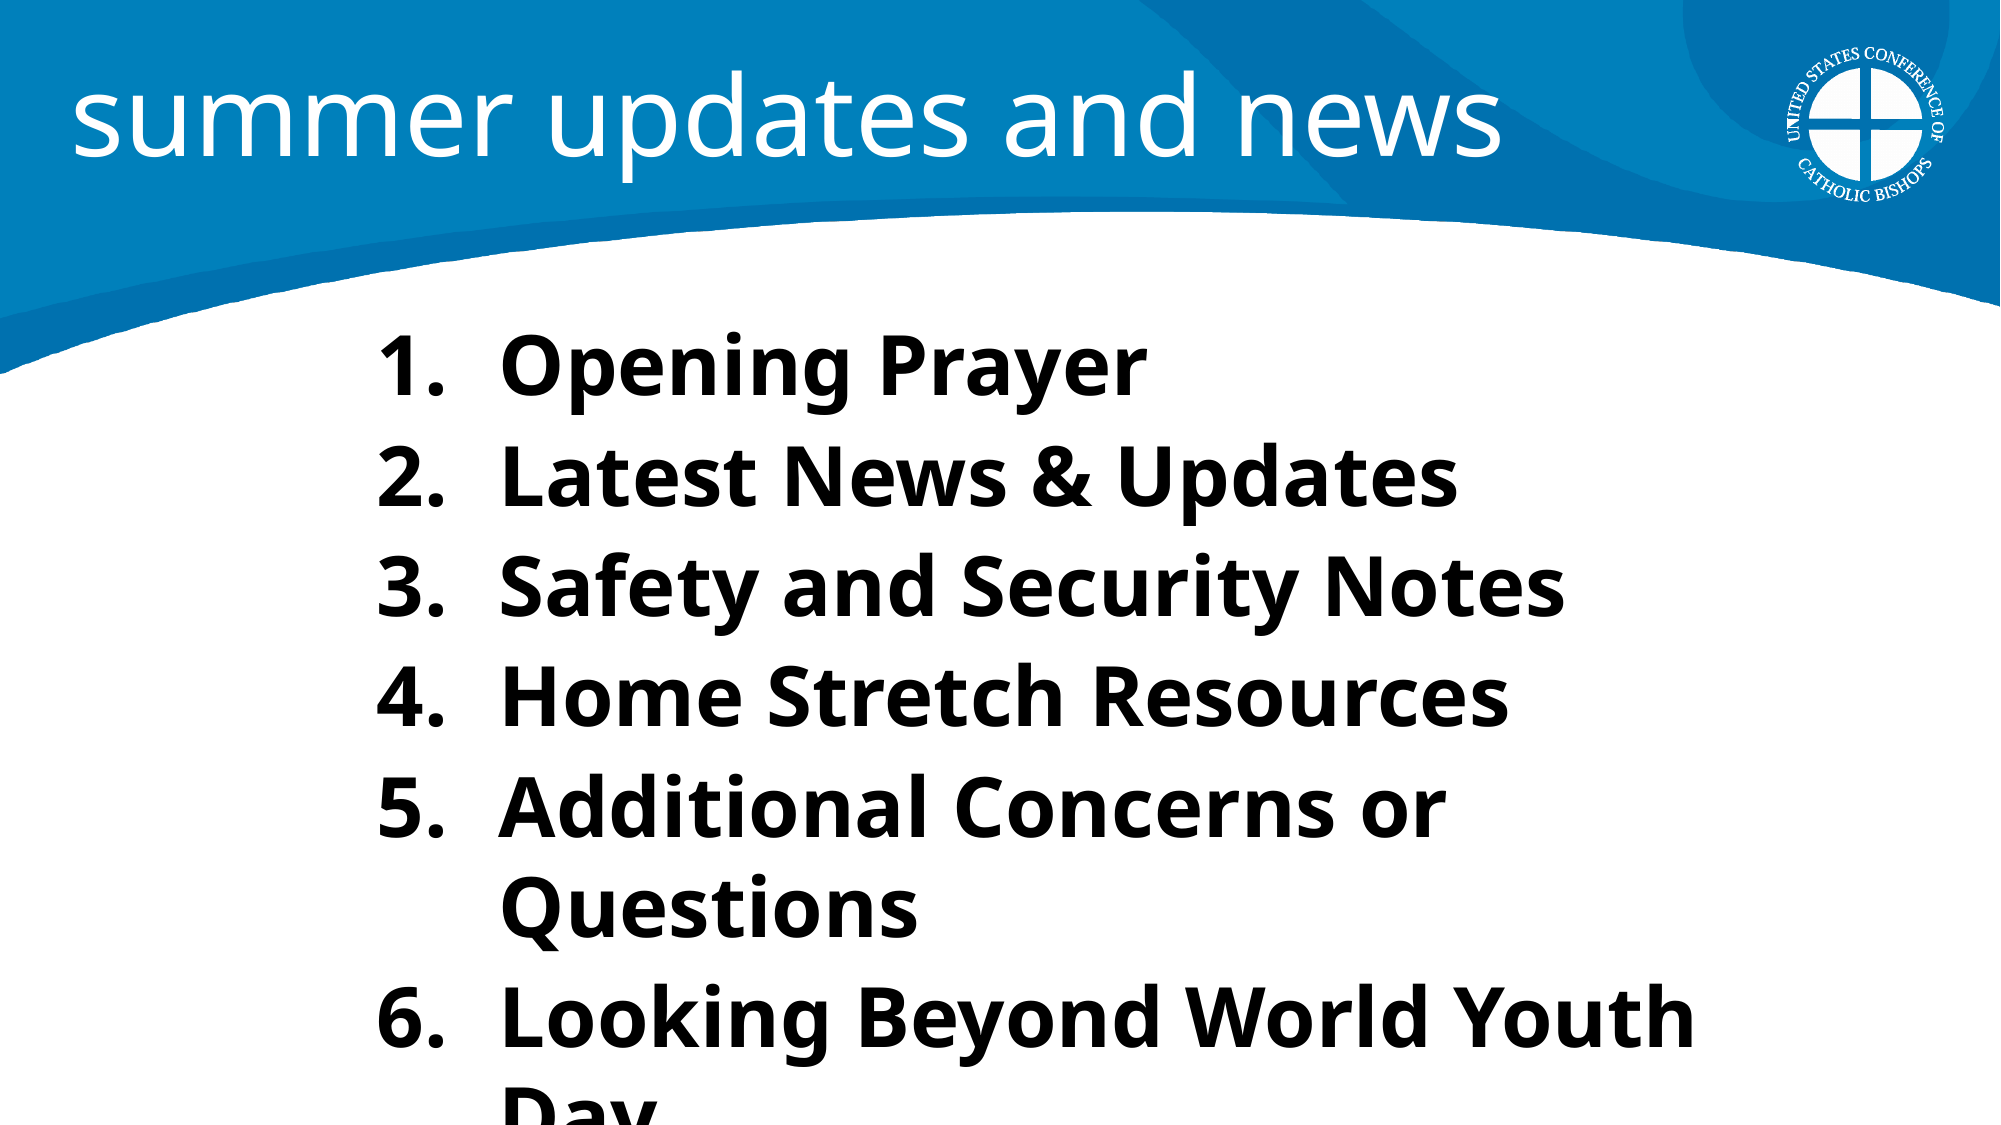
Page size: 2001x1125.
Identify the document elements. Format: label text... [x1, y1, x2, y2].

picture [1074, 95, 1124, 155]
picture [1684, 0, 1948, 180]
picture [478, 95, 512, 155]
picture [76, 95, 118, 157]
picture [1007, 95, 1054, 157]
picture [411, 95, 461, 157]
picture [0, 0, 2000, 404]
picture [133, 96, 183, 157]
picture [816, 82, 852, 156]
picture [862, 95, 912, 157]
picture [309, 95, 395, 155]
picture [552, 96, 602, 157]
picture [204, 95, 290, 155]
picture [924, 95, 966, 157]
picture [1141, 71, 1193, 157]
text_box Opening Prayer Latest News & Updates Safety and Security Notes Home Stretch Resources Additional Concerns or Questions Looking Beyond World Youth Day Closing Prayer [362, 404, 1866, 1125]
picture [623, 95, 675, 182]
picture [689, 71, 741, 157]
picture [757, 95, 804, 157]
